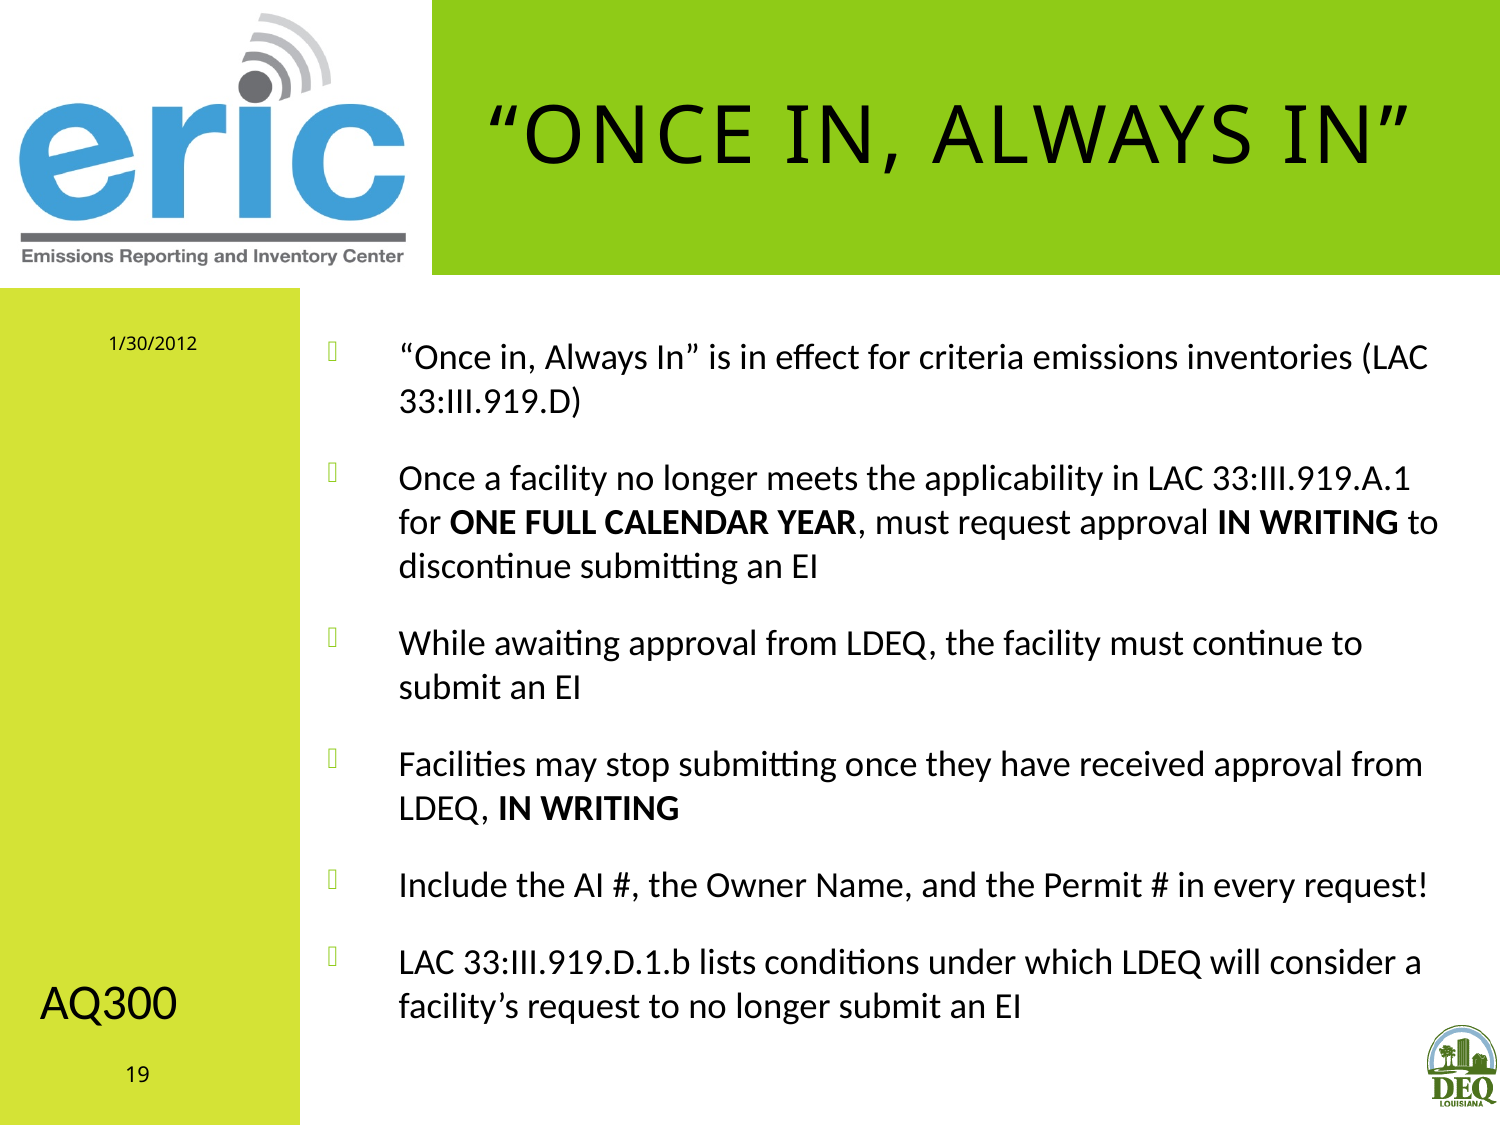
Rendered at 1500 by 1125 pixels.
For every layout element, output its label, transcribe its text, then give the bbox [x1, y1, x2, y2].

title “Once in, Always In” [399, 37, 1425, 225]
text_box AQ300 [24, 962, 288, 1038]
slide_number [87, 312, 213, 373]
slide_number 19 [62, 1050, 213, 1100]
picture [1425, 1024, 1500, 1107]
list “Once in, Always In” is in effect for criteria emissions inventories (LAC 33:III.919.D) Once a facility no longer meets the applicability in LAC 33:III.919.A.1 for ONE FULL CALENDAR YEAR, must request approval IN WRITING to discontinue submitting an EI While awaiting approval from LDEQ, the facility must continue to submit an EI Facilities may stop submitting once they have received approval from LDEQ, IN WRITING Include the AI #, the Owner Name, and the Permit # in every request! LAC 33:III.919.D.1.b lists conditions under which LDEQ will consider a facility’s request to no longer submit an EI [312, 324, 1463, 1050]
picture [0, 0, 432, 288]
